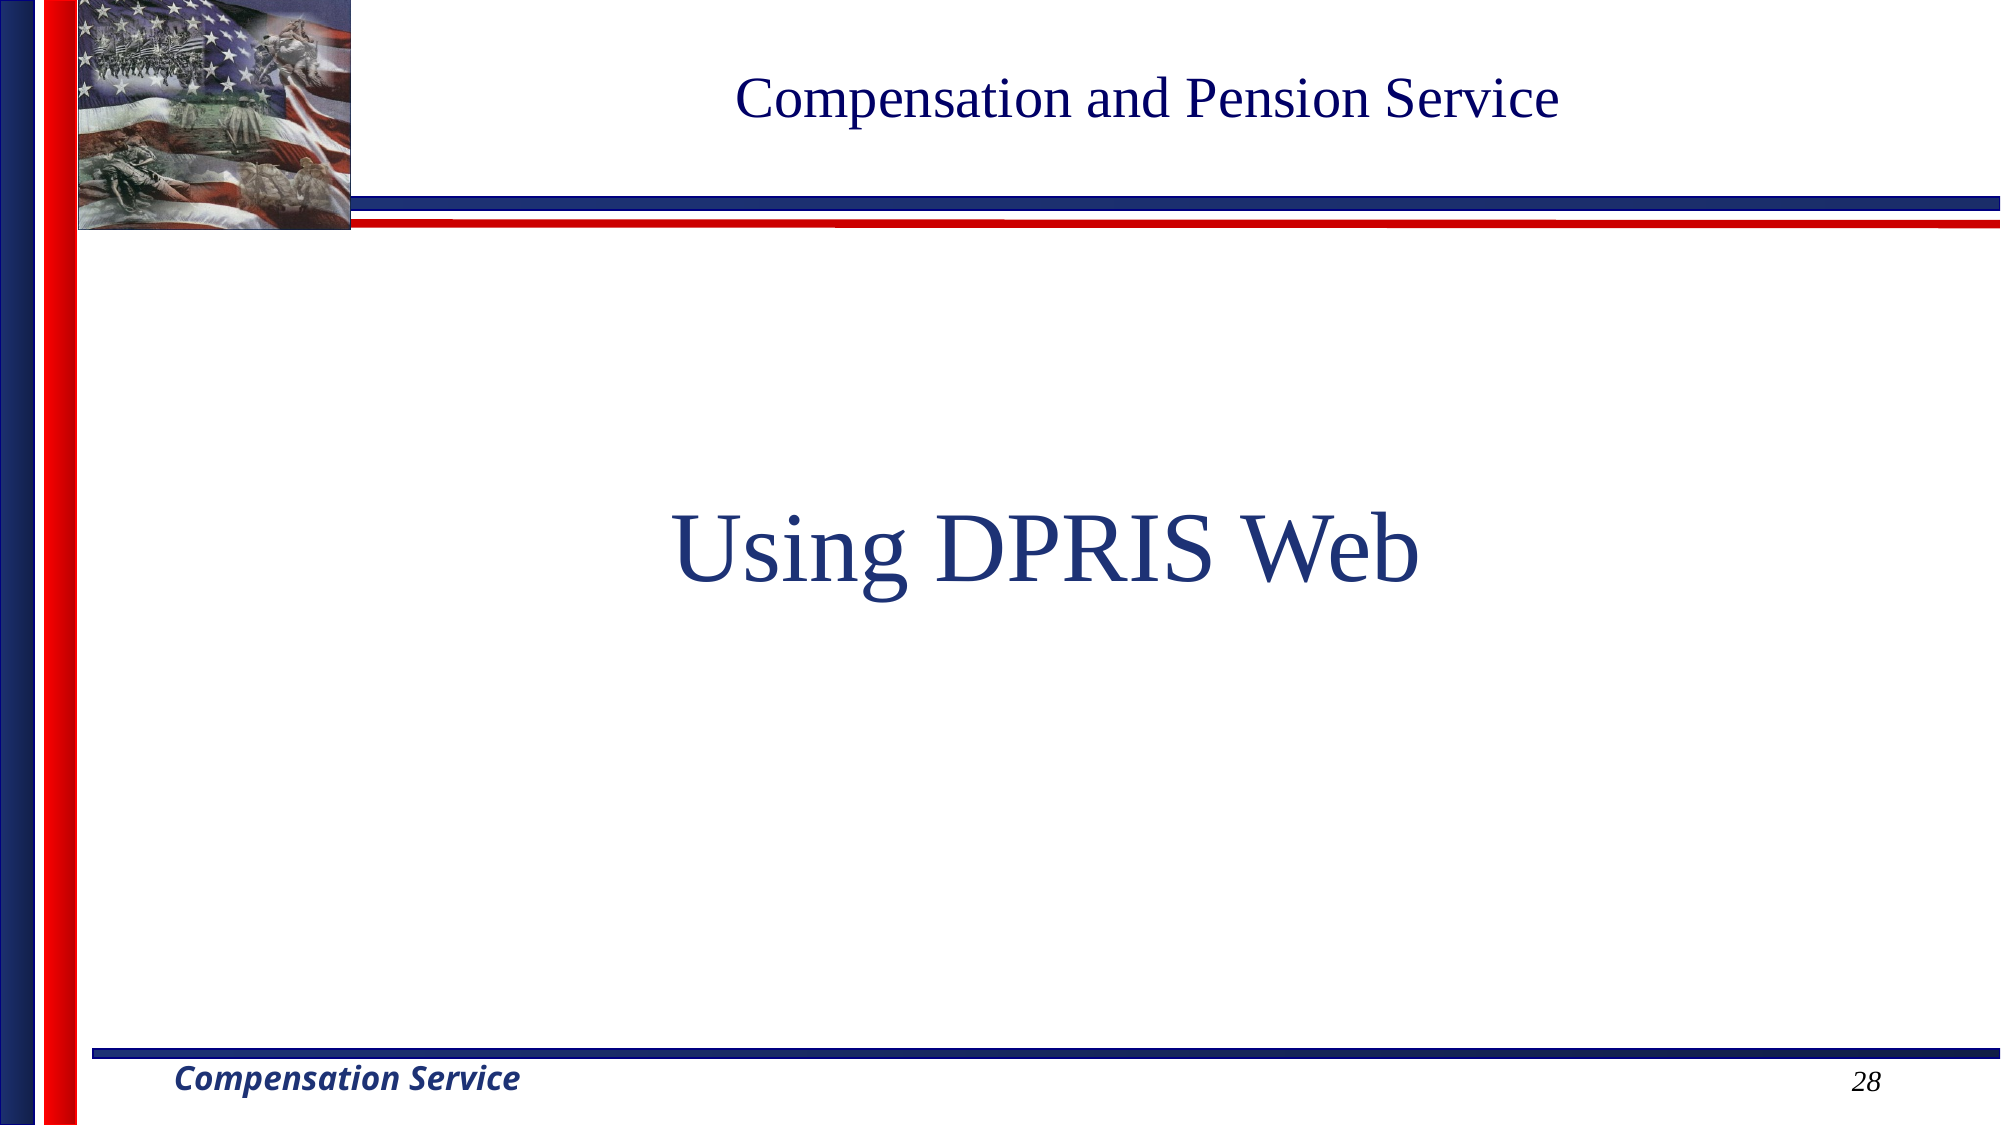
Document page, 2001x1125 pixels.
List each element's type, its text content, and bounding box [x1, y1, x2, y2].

picture [78, 0, 351, 230]
slide_number 28 [1733, 1042, 2000, 1118]
title Compensation and Pension Service [350, 0, 1946, 190]
list Using DPRIS Web [542, 304, 1553, 780]
